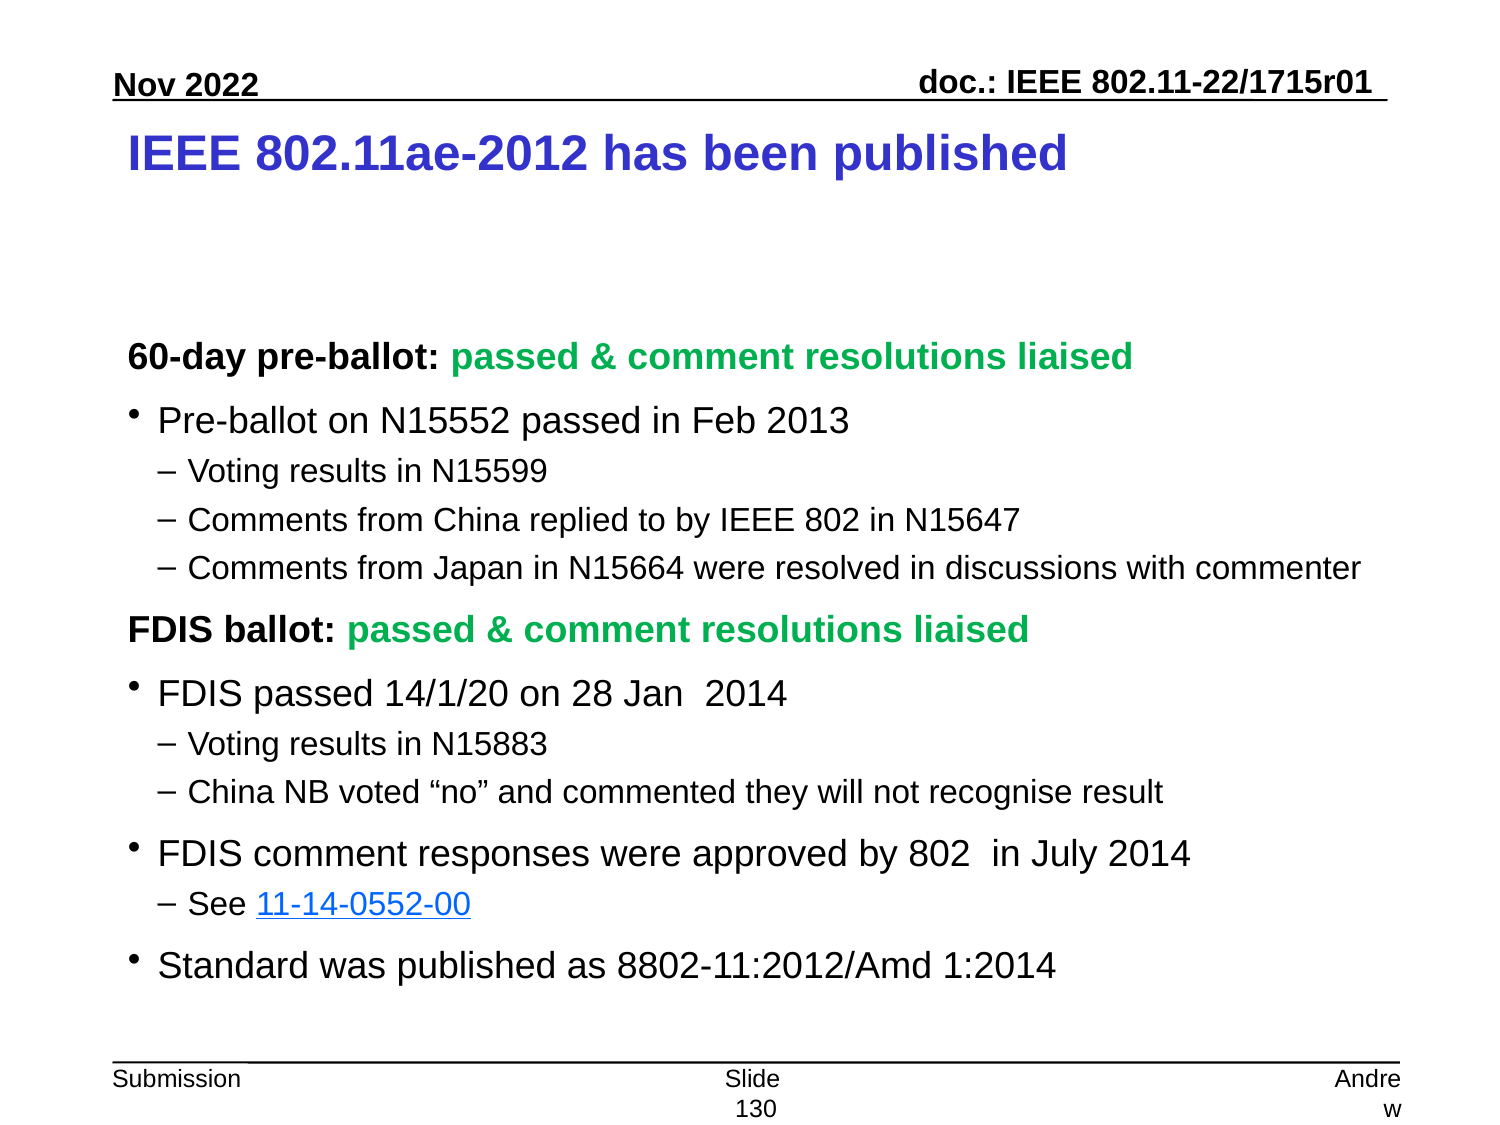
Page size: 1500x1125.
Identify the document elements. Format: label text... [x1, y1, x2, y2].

footer Andrew Myles, Cisco [1320, 1061, 1402, 1093]
slide_number Slide 130 [709, 1061, 803, 1093]
title IEEE 802.11ae-2012 has been published [112, 112, 1475, 288]
list 60-day pre-ballot: passed & comment resolutions liaised Pre-ballot on N15552 passed in Feb 2013 Voting results in N15599 Comments from China replied to by IEEE 802 in N15647 Comments from Japan in N15664 were resolved in discussions with commenter FDIS ballot: passed & comment resolutions liaised FDIS passed 14/1/20 on 28 Jan 2014 Voting results in N15883 China NB voted “no” and commented they will not recognise result FDIS comment responses were approved by 802 in July 2014 See 11-14-0552-00 Standard was published as 8802-11:2012/Amd 1:2014 [112, 324, 1388, 1000]
